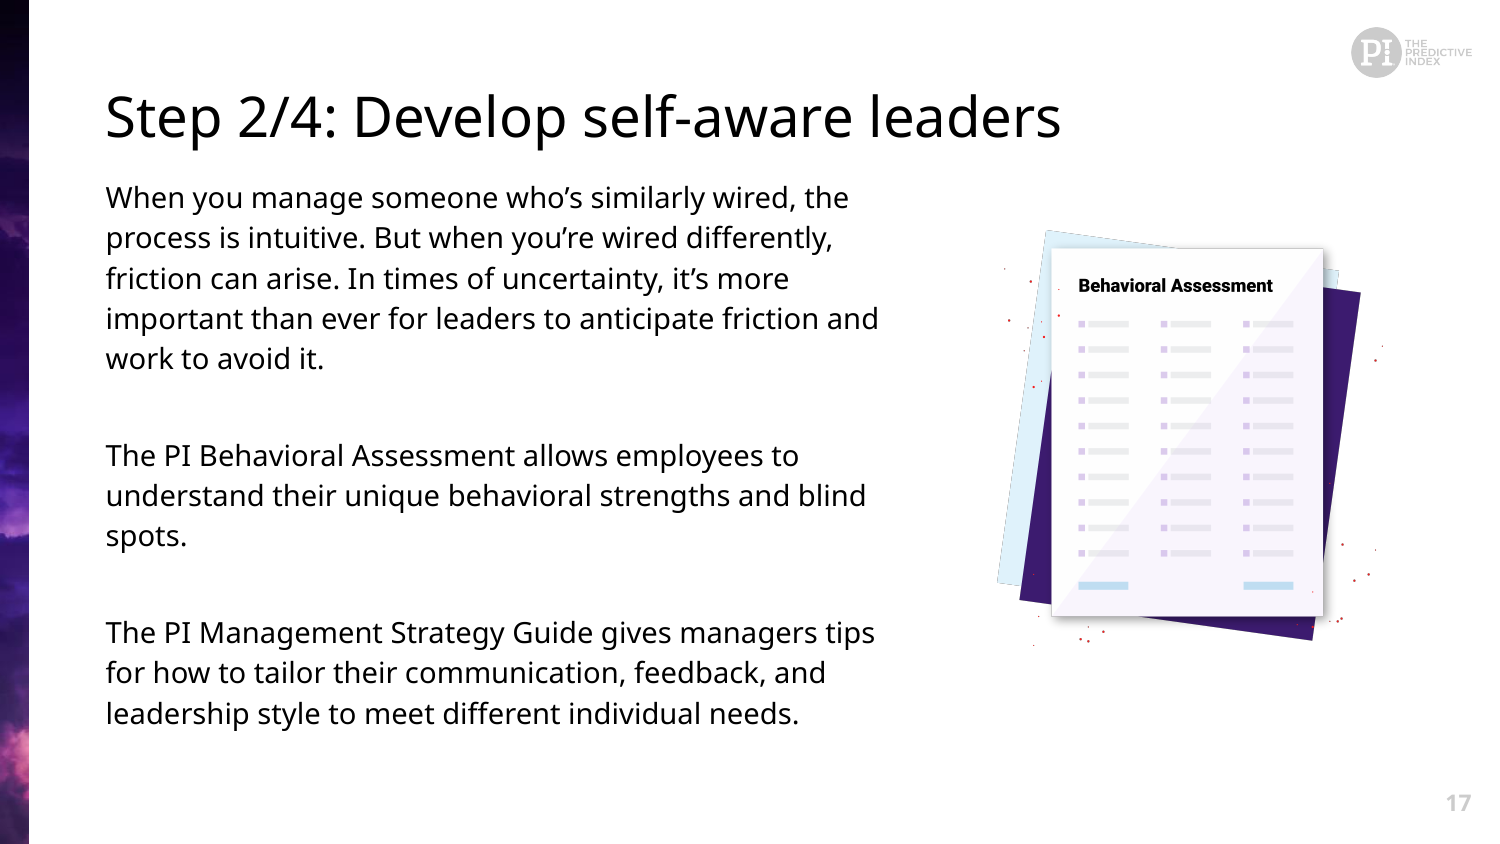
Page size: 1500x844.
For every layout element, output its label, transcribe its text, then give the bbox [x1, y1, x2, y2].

list When you manage someone who’s similarly wired, the process is intuitive. But when you’re wired differently, friction can arise. In times of uncertainty, it’s more important than ever for leaders to anticipate friction and work to avoid it. The PI Behavioral Assessment allows employees to understand their unique behavioral strengths and blind spots. The PI Management Strategy Guide gives managers tips for how to tailor their communication, feedback, and leadership style to meet different individual needs. [94, 163, 909, 713]
picture [997, 229, 1383, 646]
slide_number 17 [1397, 783, 1472, 825]
picture [1351, 27, 1472, 78]
picture [0, 0, 29, 844]
title Step 2/4: Develop self-aware leaders [94, 70, 1408, 164]
